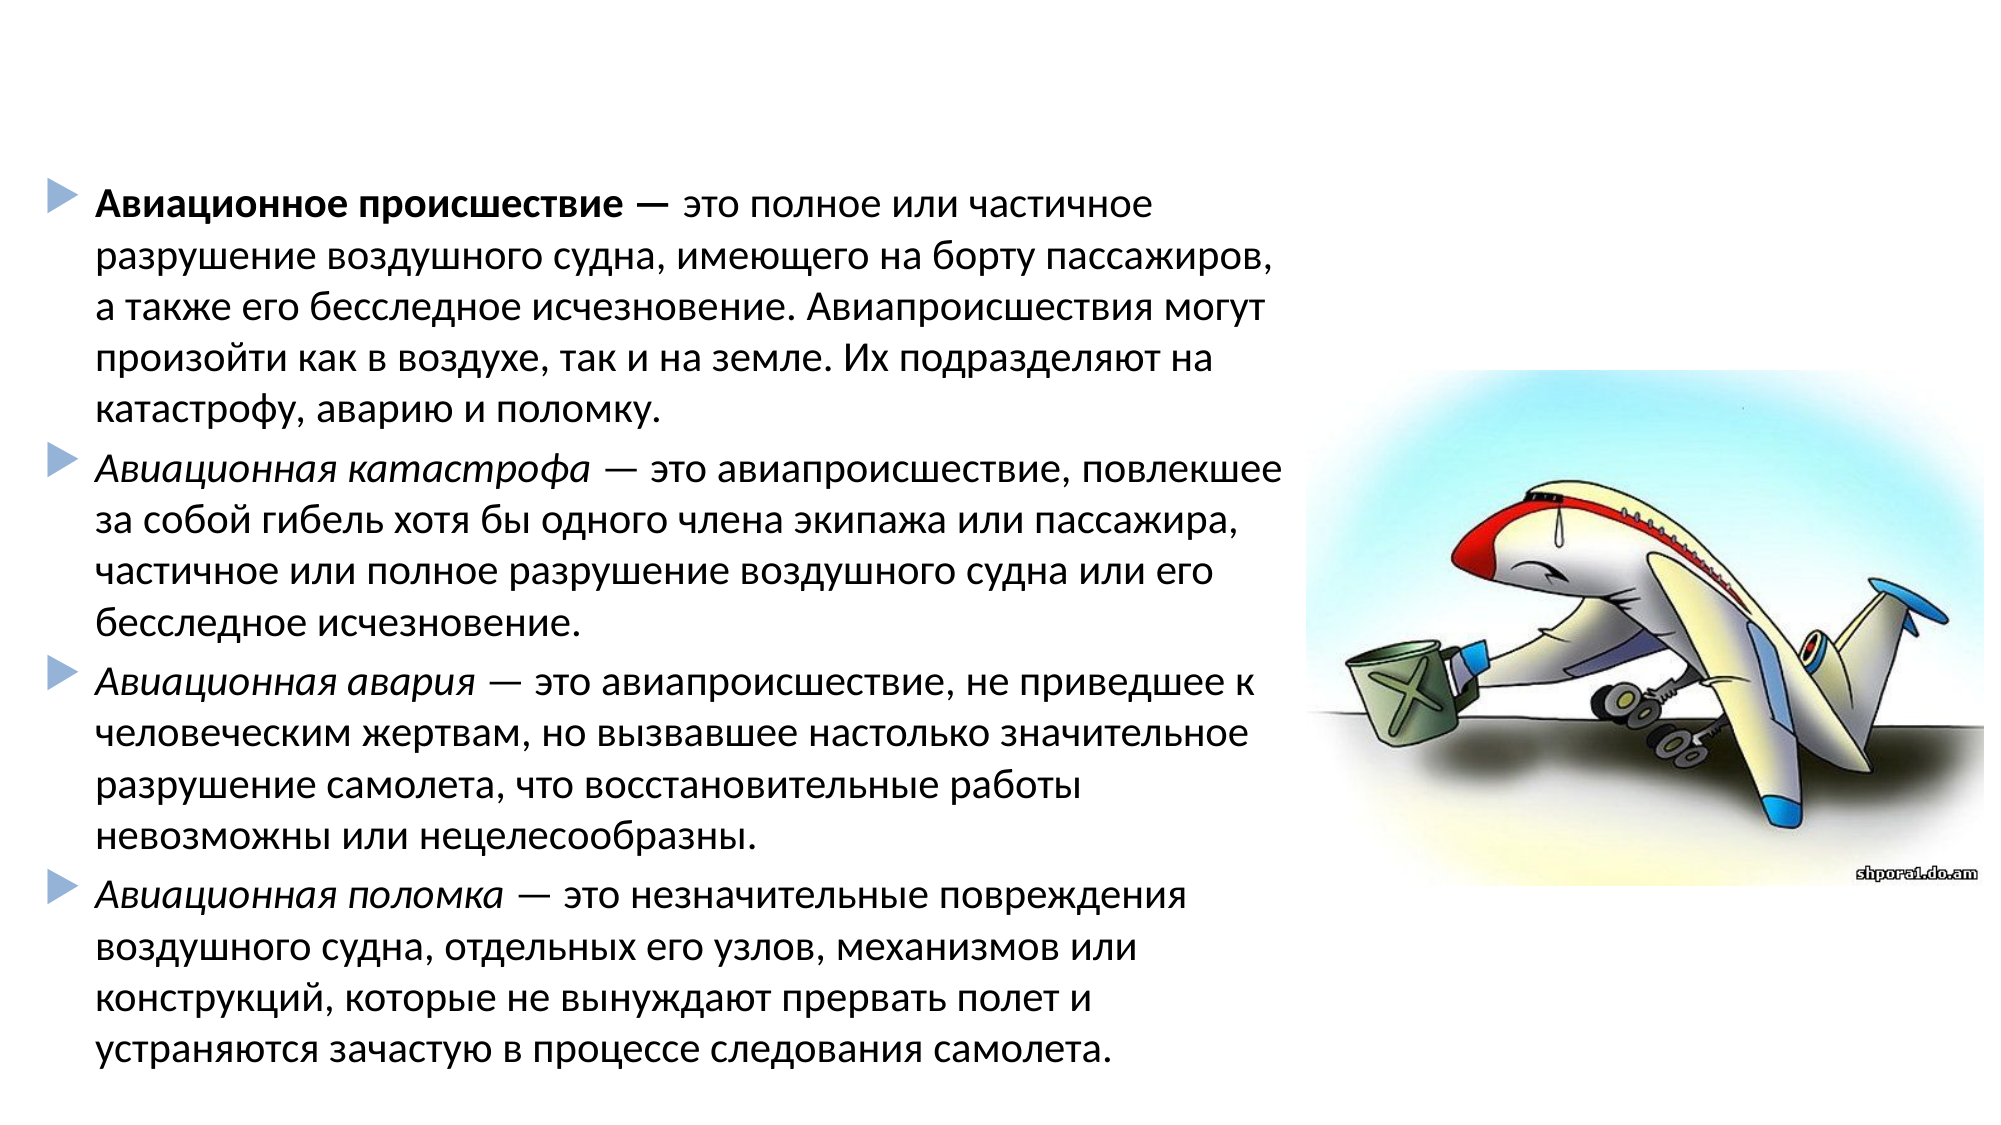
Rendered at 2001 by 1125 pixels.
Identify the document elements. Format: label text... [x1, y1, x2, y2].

picture [1305, 370, 1985, 886]
list Авиационное происшествие — это полное или частичное разрушение воз­душного судна, имеющего на борту пасса­жиров, а также его бесследное исчезнове­ние. Авиапроисшествия могут произойти как в воздухе, так и на земле. Их подразде­ляют на катастрофу, аварию и поломку. Авиационная катастрофа — это авиапроисшествие, повлекшее за собой гибель хотя бы одного члена экипажа или пассажира, частичное или полное разрушение воздушного судна или его бесследное исчезновение. Авиационная авария — это авиапроисшествие, не приведшее к человеческим жертвам, но вызвавшее настолько значительное разрушение самолета, что восстано­вительные работы невозможны или нецелесообразны. Авиационная поломка — это незначительные повреждения воздушного судна, отдельных его узлов, механизмов или конструкций, которые не вынуждают прервать полет и устраняются зачастую в процессе следования самолета. [28, 167, 1306, 1101]
